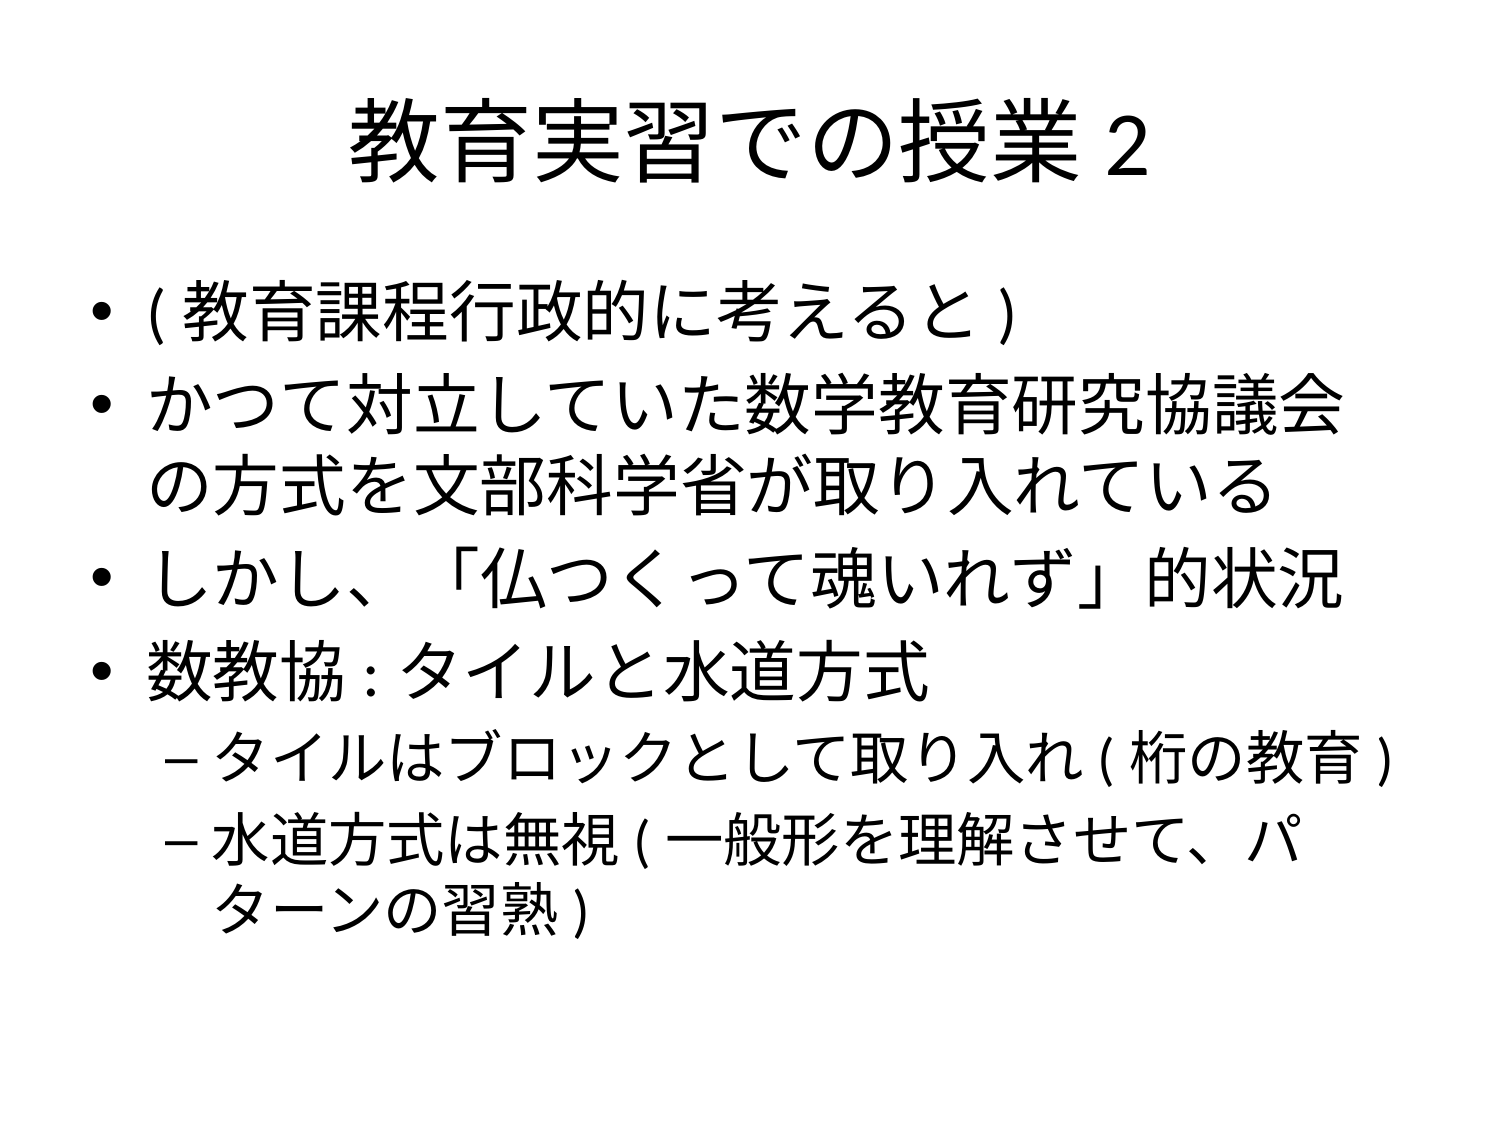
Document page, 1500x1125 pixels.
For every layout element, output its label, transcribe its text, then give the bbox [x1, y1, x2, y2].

title 教育実習での授業2 [75, 45, 1425, 233]
list (教育課程行政的に考えると) かつて対立していた数学教育研究協議会の方式を文部科学省が取り入れている しかし、「仏つくって魂いれず」的状況 数教協:タイルと水道方式 タイルはブロックとして取り入れ(桁の教育) 水道方式は無視(一般形を理解させて、パターンの習熟) [75, 262, 1425, 1005]
